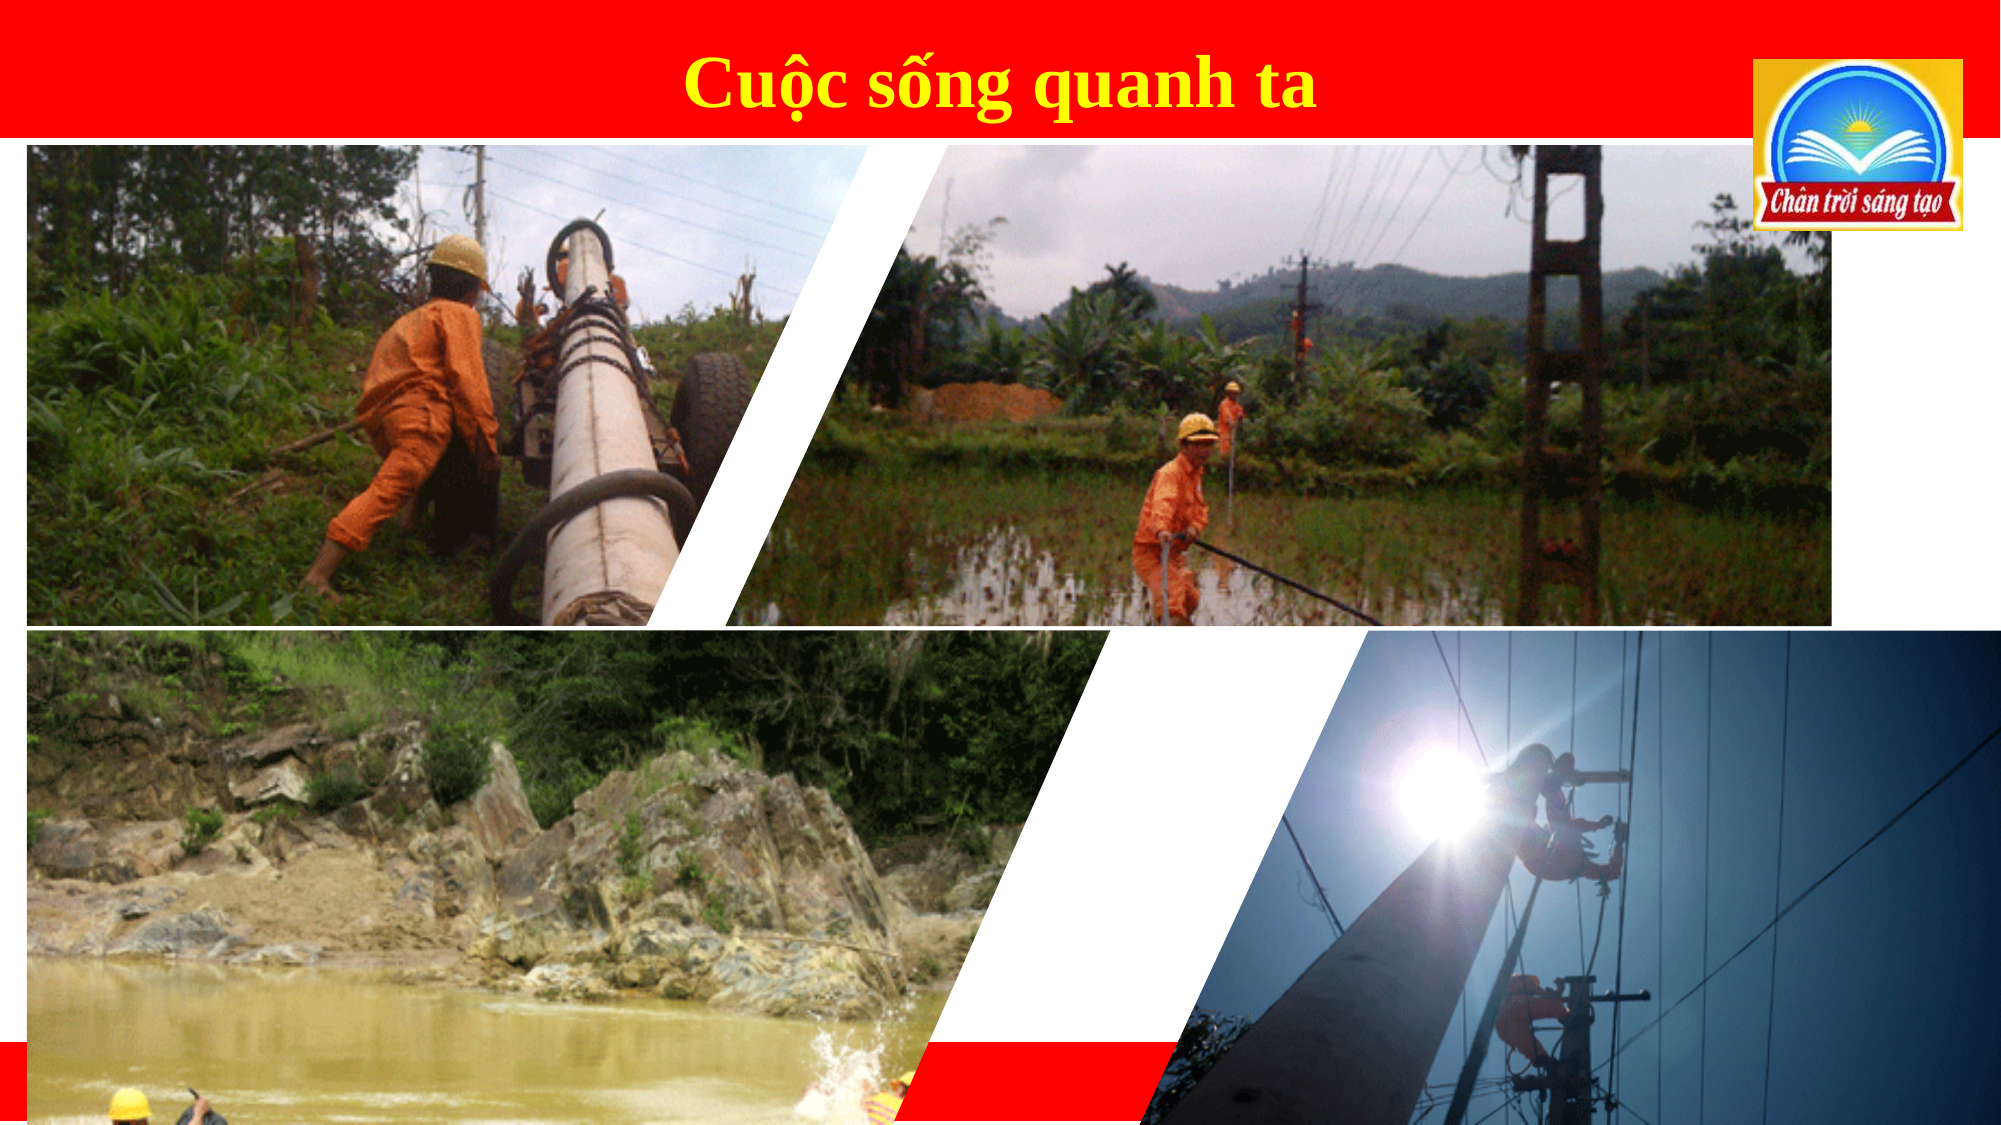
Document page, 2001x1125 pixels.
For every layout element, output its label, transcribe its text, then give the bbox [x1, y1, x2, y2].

picture [26, 630, 1111, 1125]
picture [1139, 630, 2001, 1125]
text_box Cuộc sống quanh ta [0, 24, 2000, 130]
picture [26, 59, 1963, 627]
